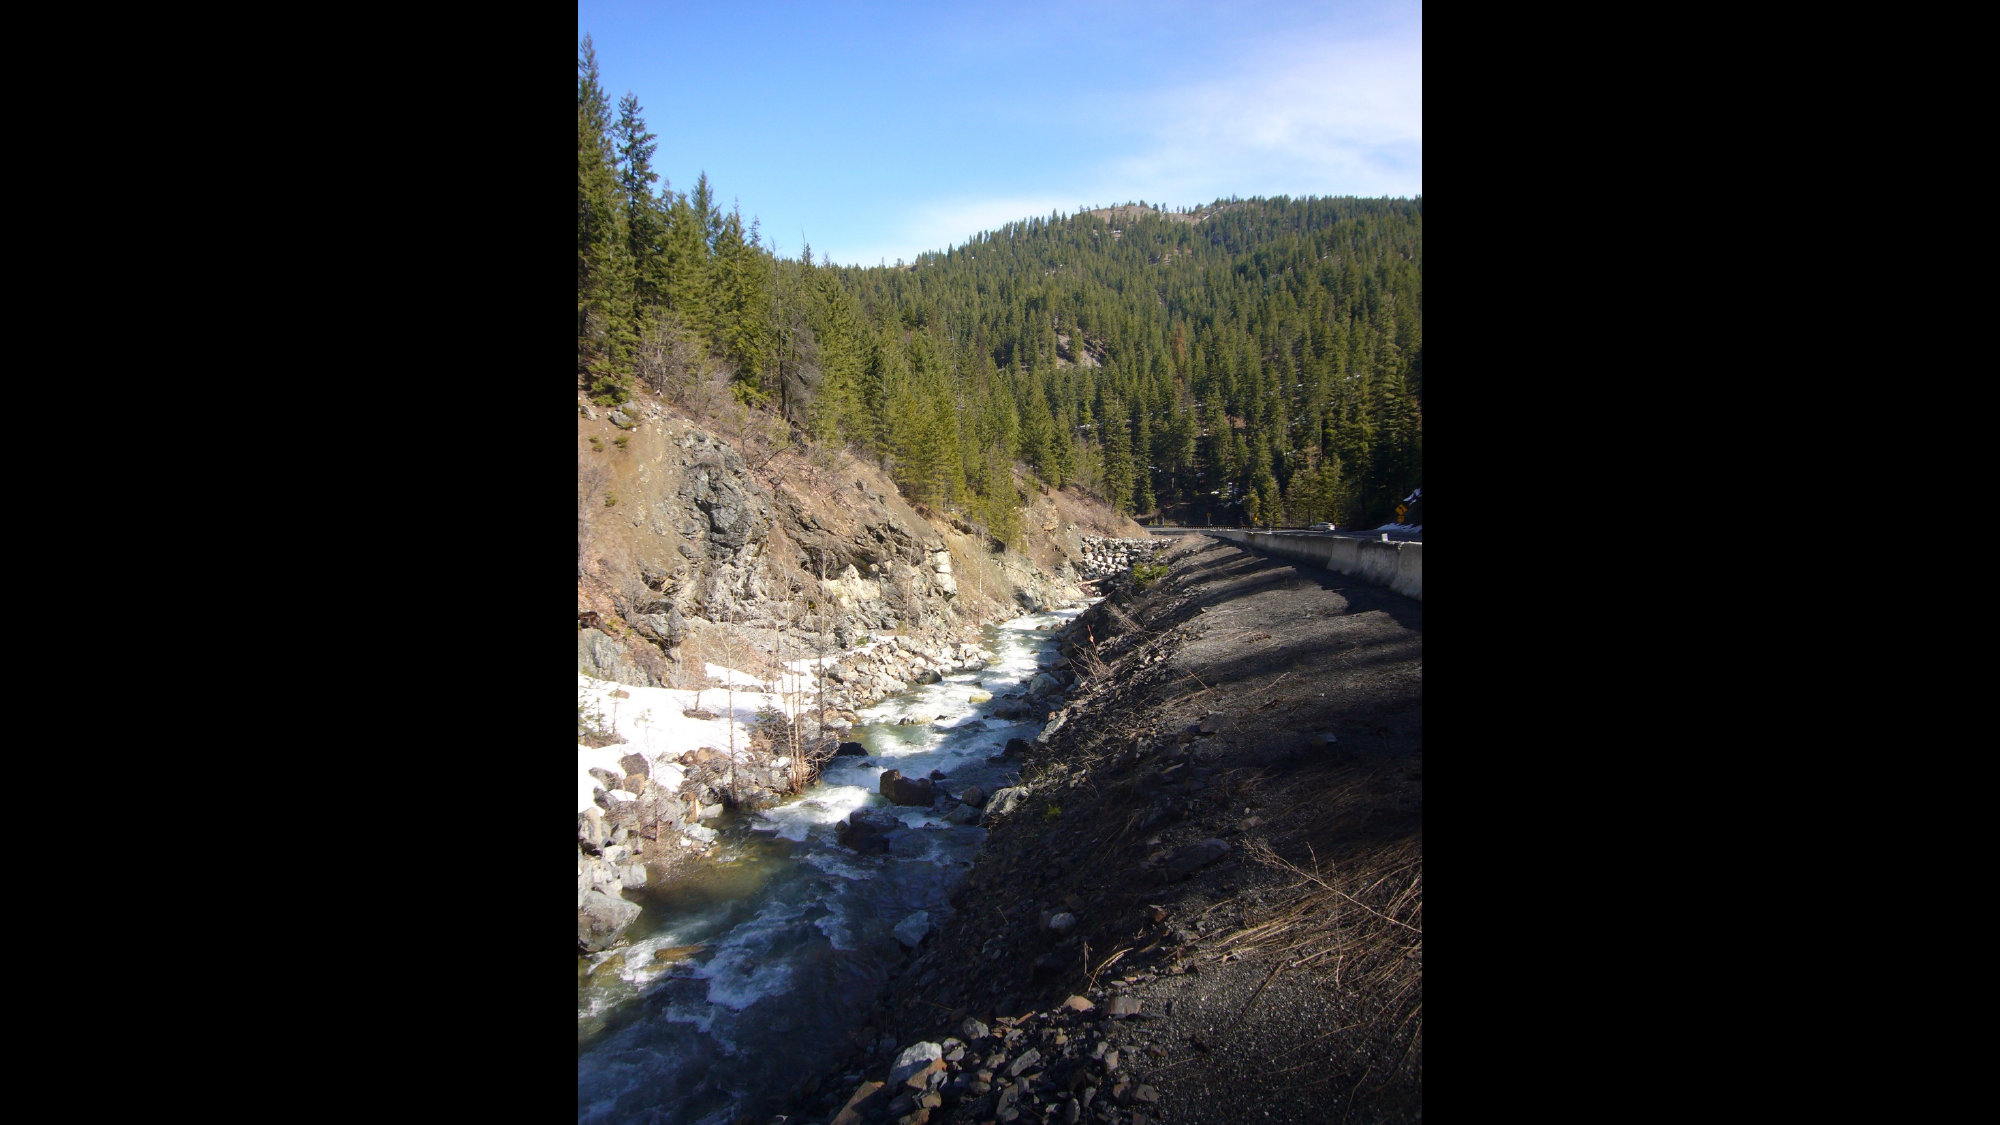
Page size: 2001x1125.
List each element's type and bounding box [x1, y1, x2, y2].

picture [578, 0, 1422, 1125]
